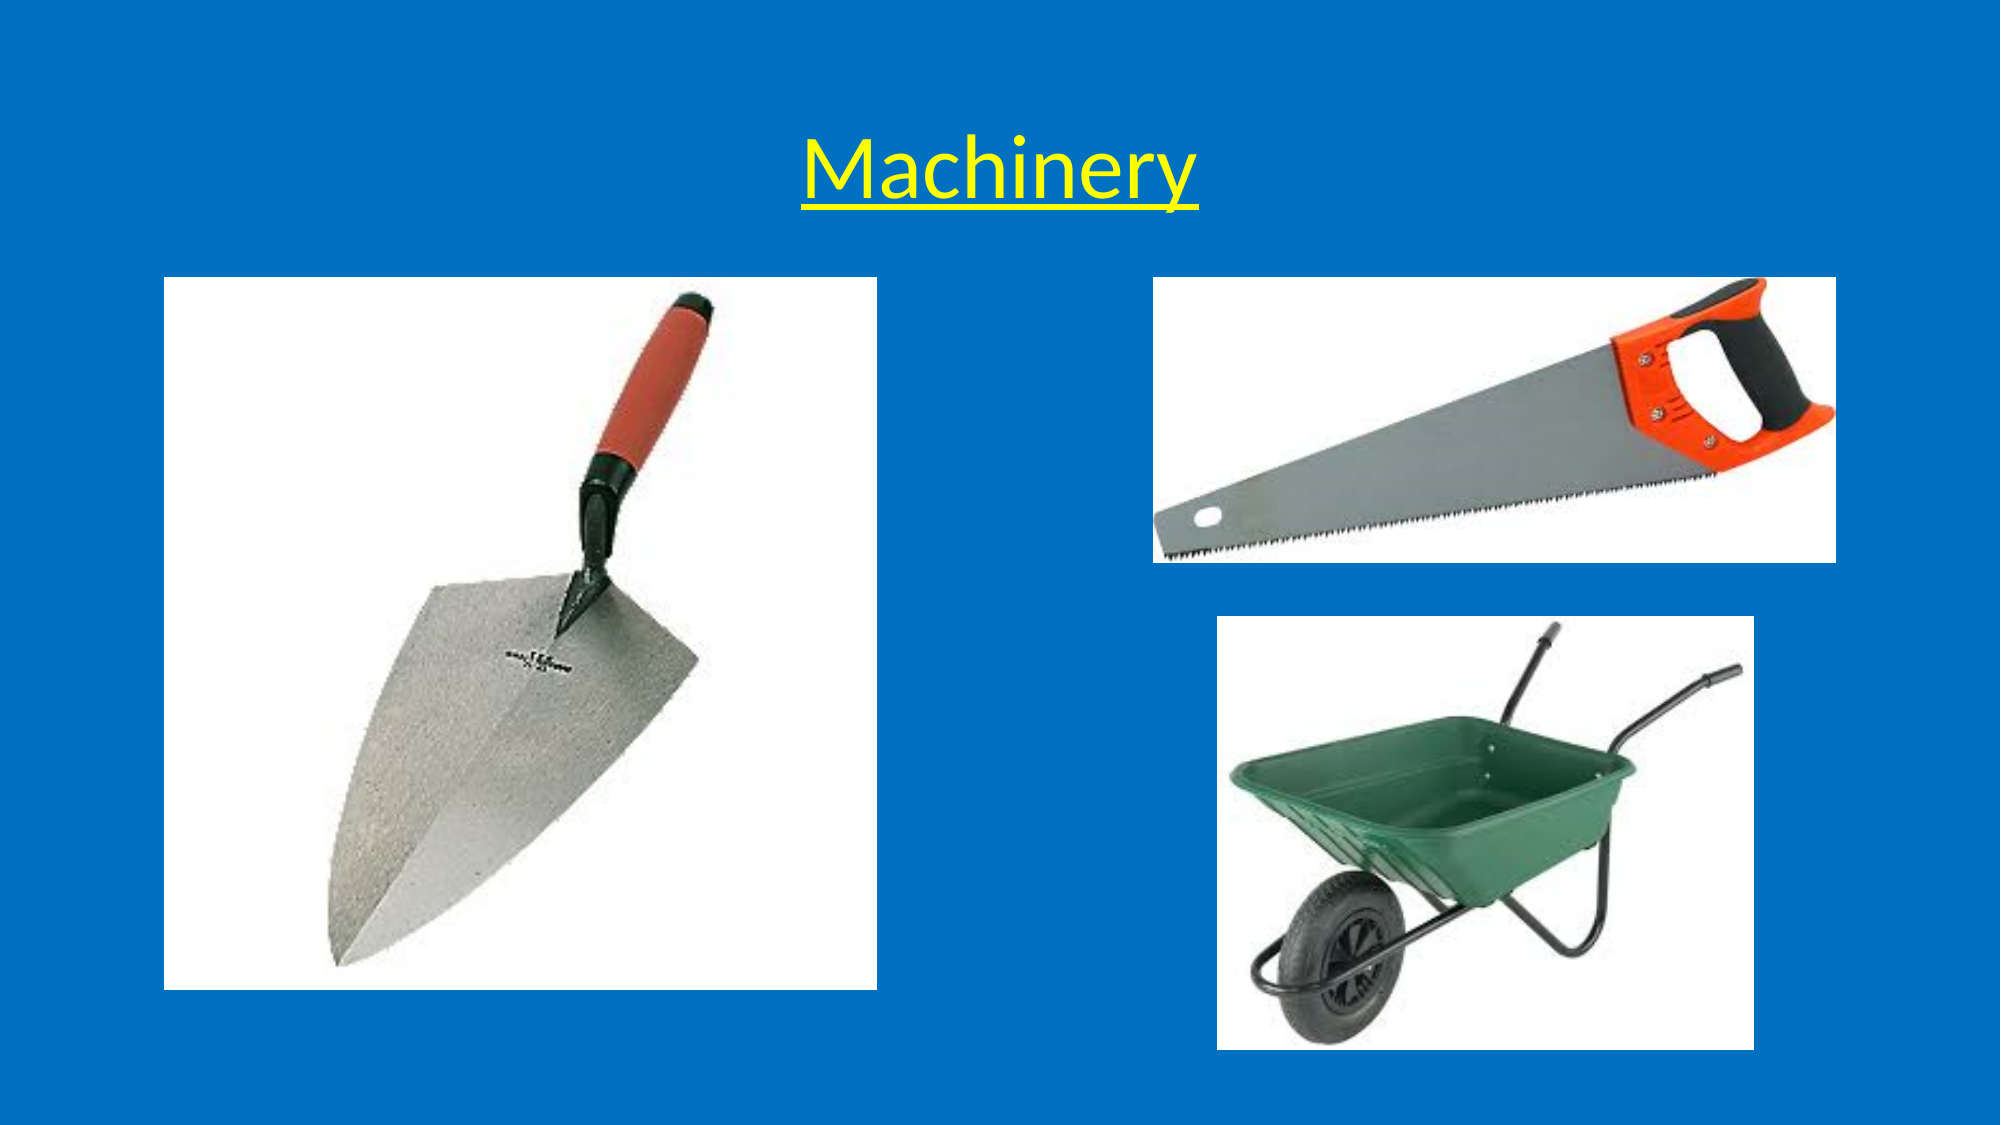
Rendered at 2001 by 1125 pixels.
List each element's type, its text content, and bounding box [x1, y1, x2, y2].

picture [1217, 616, 1754, 1050]
title Machinery [137, 59, 1863, 278]
picture [1153, 277, 1836, 563]
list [164, 277, 877, 990]
